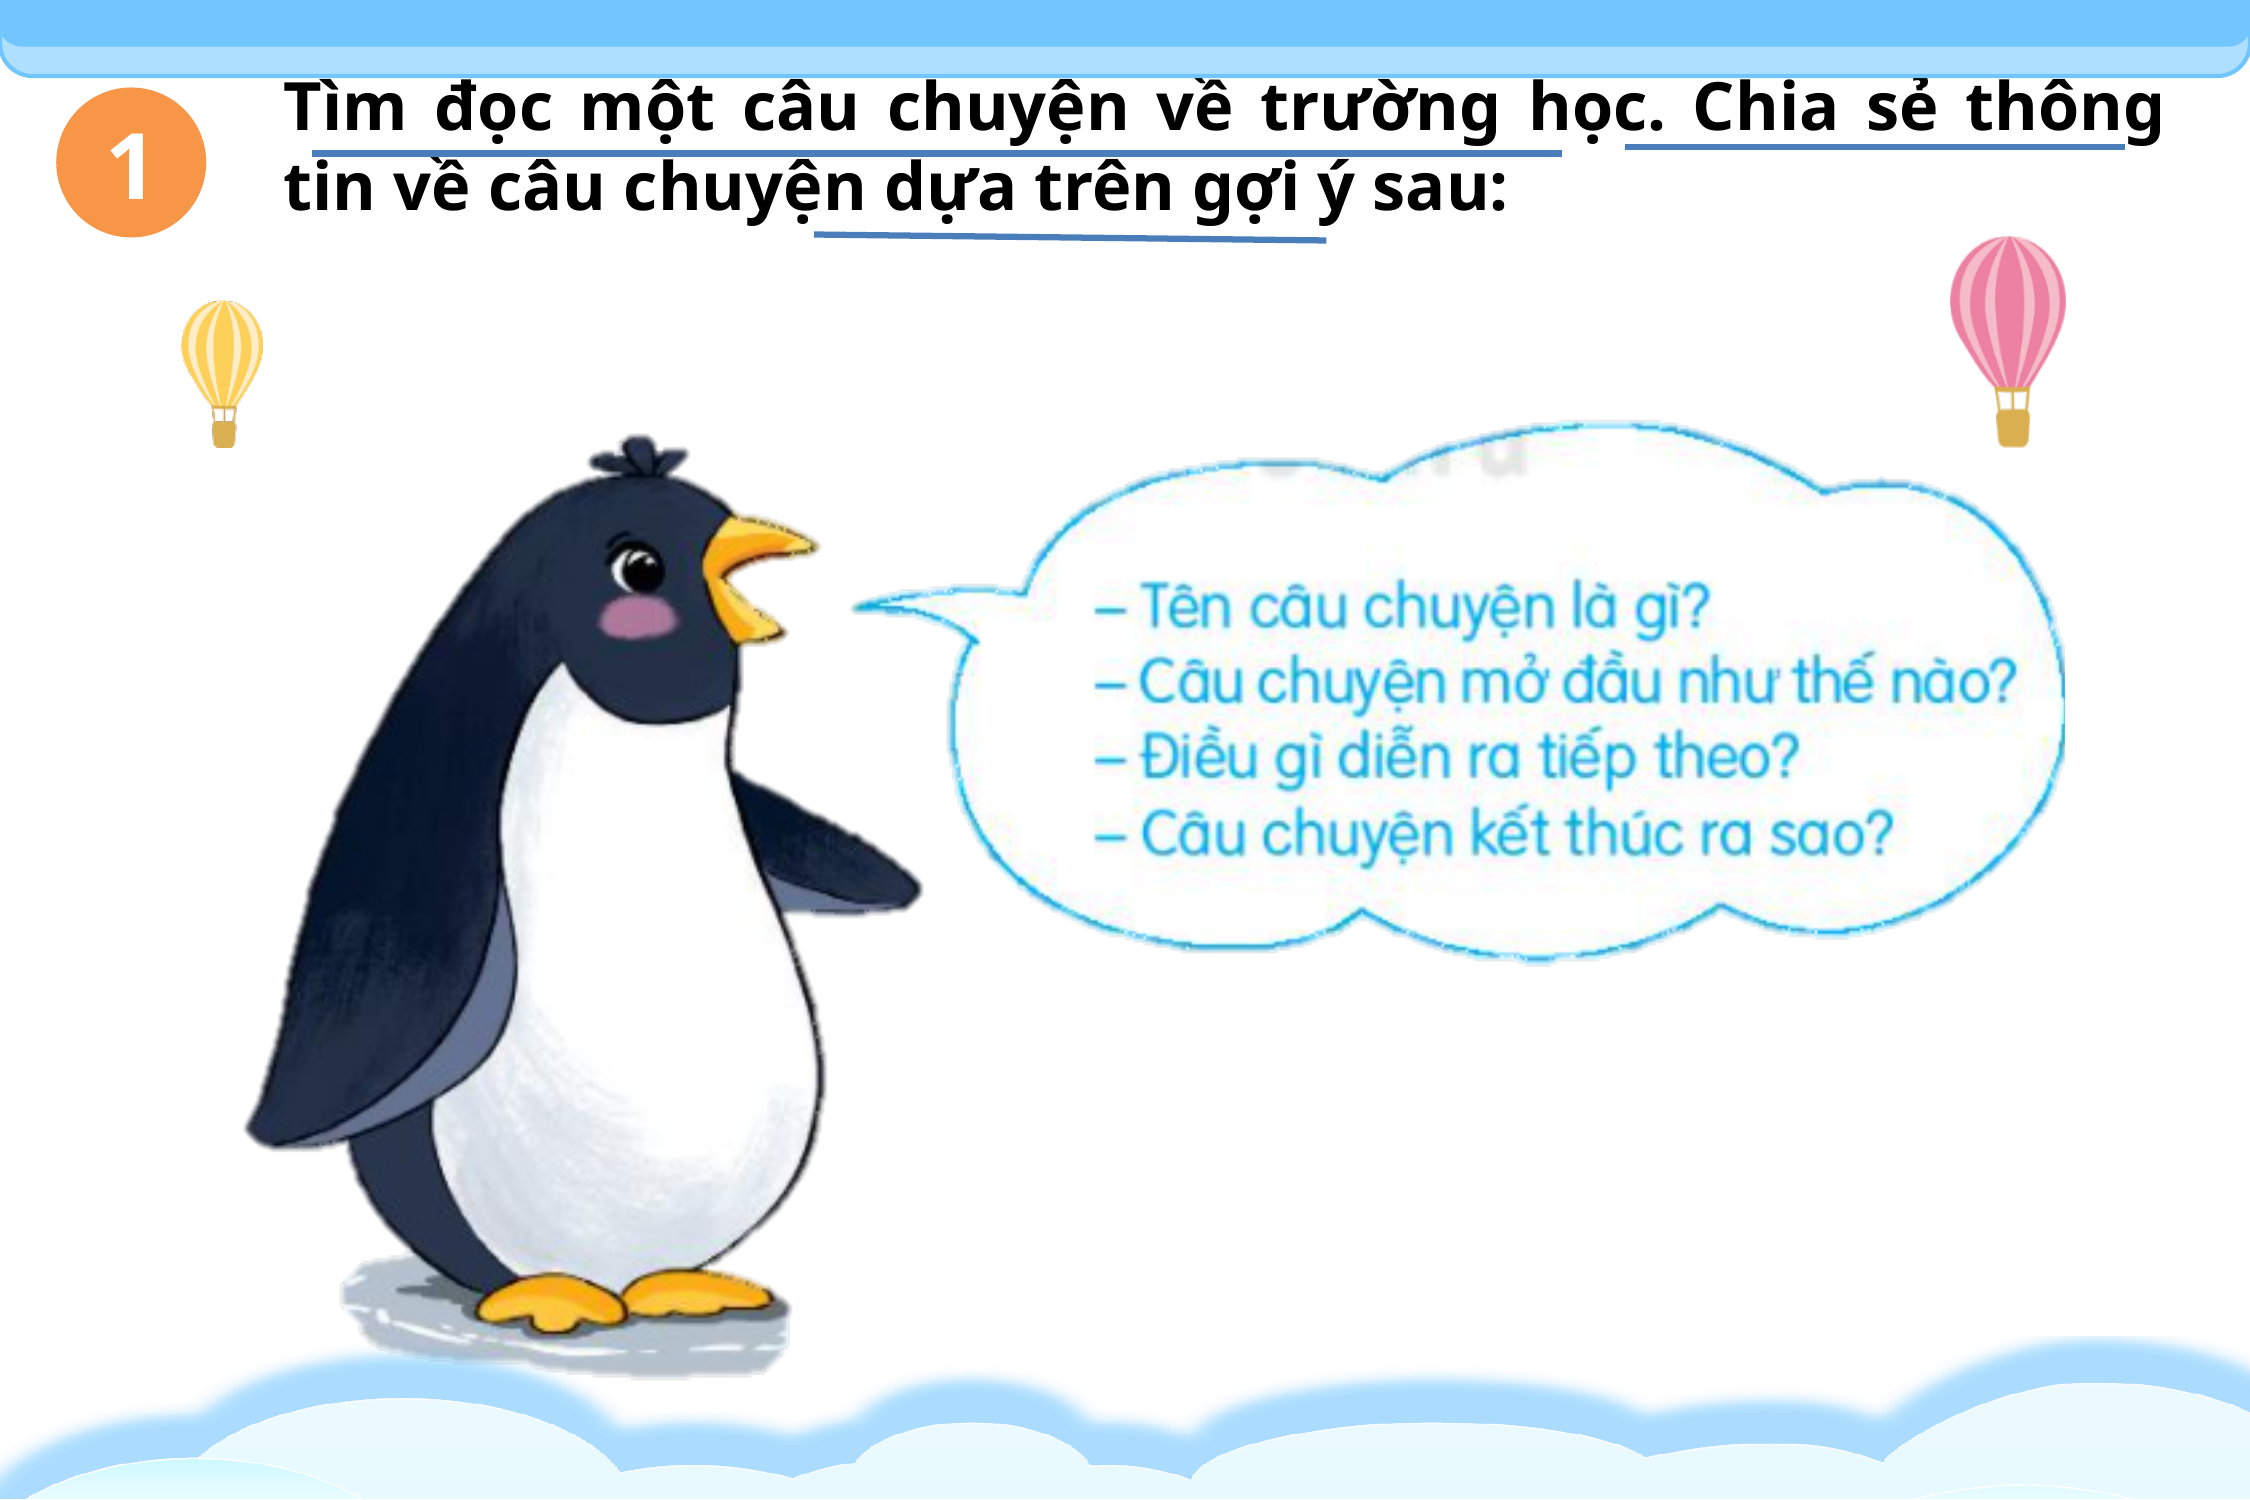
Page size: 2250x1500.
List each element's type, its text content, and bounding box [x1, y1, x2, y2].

text_box Tìm đọc một câu chuyện về trường học. Chia sẻ thông tin về câu chuyện dựa trên gợi ý sau: [259, 88, 2192, 236]
text_box 1 [54, 88, 209, 240]
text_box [813, 234, 1327, 241]
picture [0, 236, 2250, 1500]
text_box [0, 0, 2250, 77]
